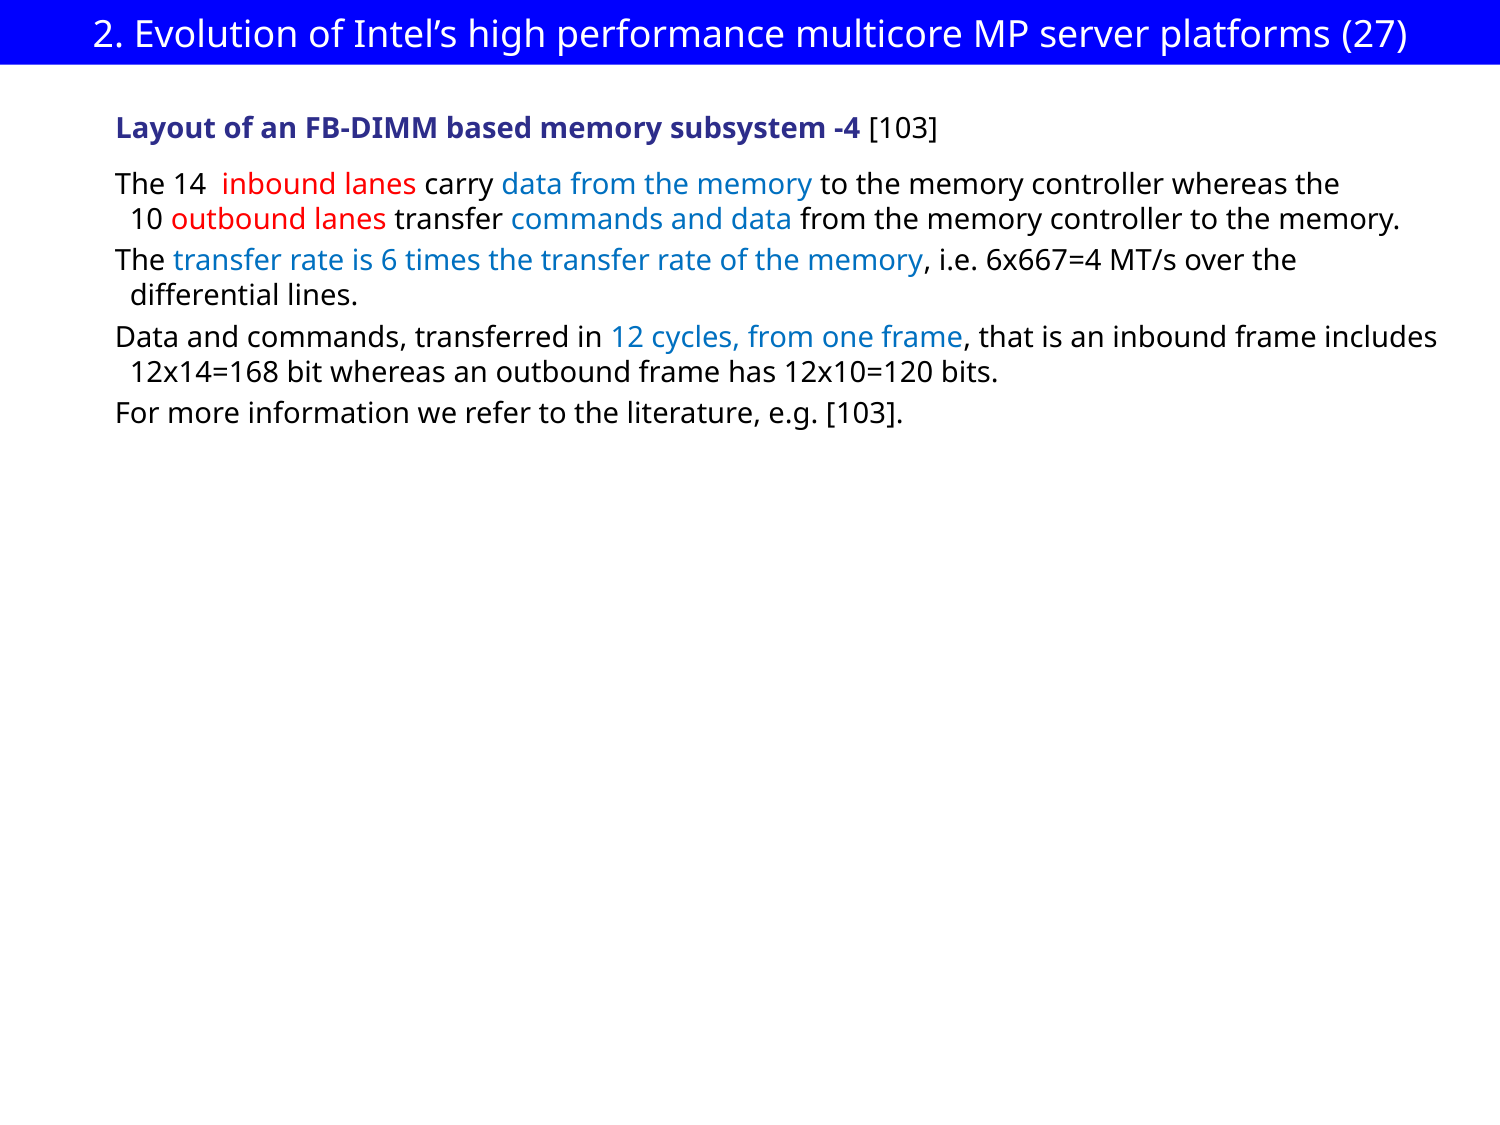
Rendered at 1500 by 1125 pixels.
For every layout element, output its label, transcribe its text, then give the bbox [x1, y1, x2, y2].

title 2. Evolution of Intel’s high performance multicore MP server platforms (27) [0, 0, 1500, 65]
text_box Layout of an FB-DIMM based memory subsystem -4 [103] [100, 101, 953, 152]
text_box The 14 inbound lanes carry data from the memory to the memory controller whereas the 10 outbound lanes transfer commands and data from the memory controller to the memory. The transfer rate is 6 times the transfer rate of the memory, i.e. 6x667=4 MT/s over the differential lines. Data and commands, transferred in 12 cycles, from one frame, that is an inbound frame includes 12x14=168 bit whereas an outbound frame has 12x10=120 bits. For more information we refer to the literature, e.g. [103]. [100, 158, 1454, 437]
